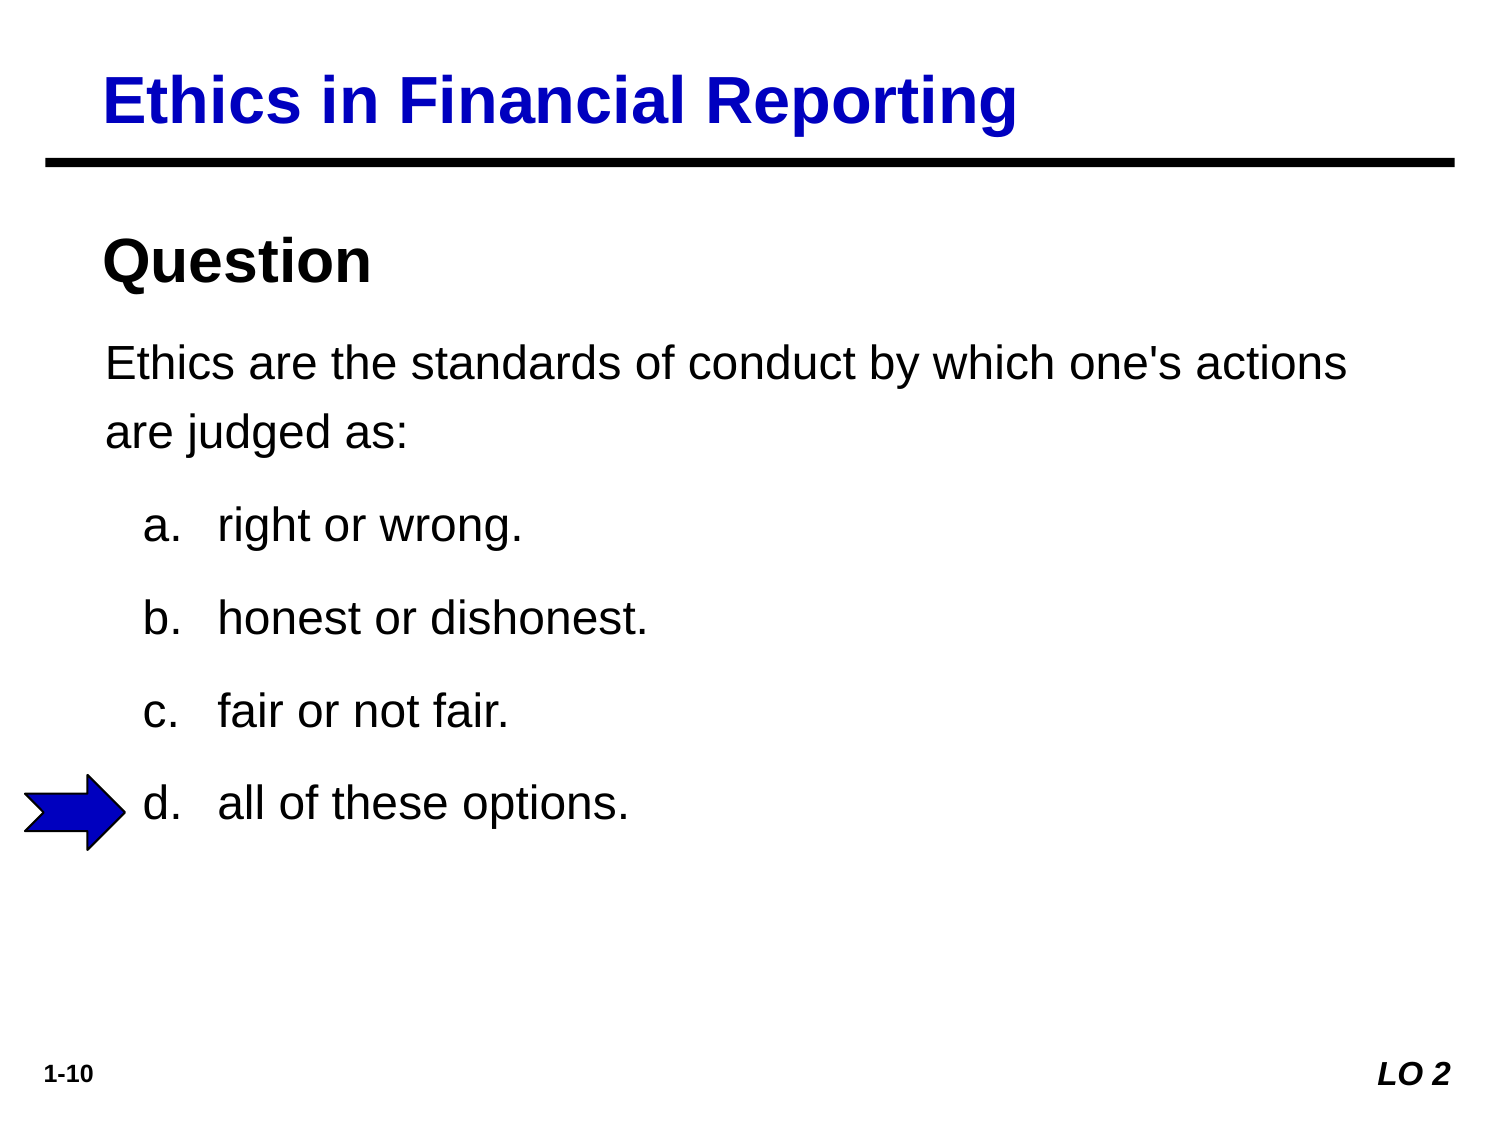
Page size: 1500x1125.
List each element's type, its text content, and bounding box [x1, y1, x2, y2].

text_box LO 2 [1350, 1044, 1475, 1100]
text_box Ethics in Financial Reporting [87, 50, 1338, 142]
text_box Question [87, 212, 963, 302]
text_box Ethics are the standards of conduct by which one's actions are judged as: right or wrong. honest or dishonest. fair or not fair. all of these options. [74, 312, 1413, 888]
text_box [24, 774, 125, 850]
